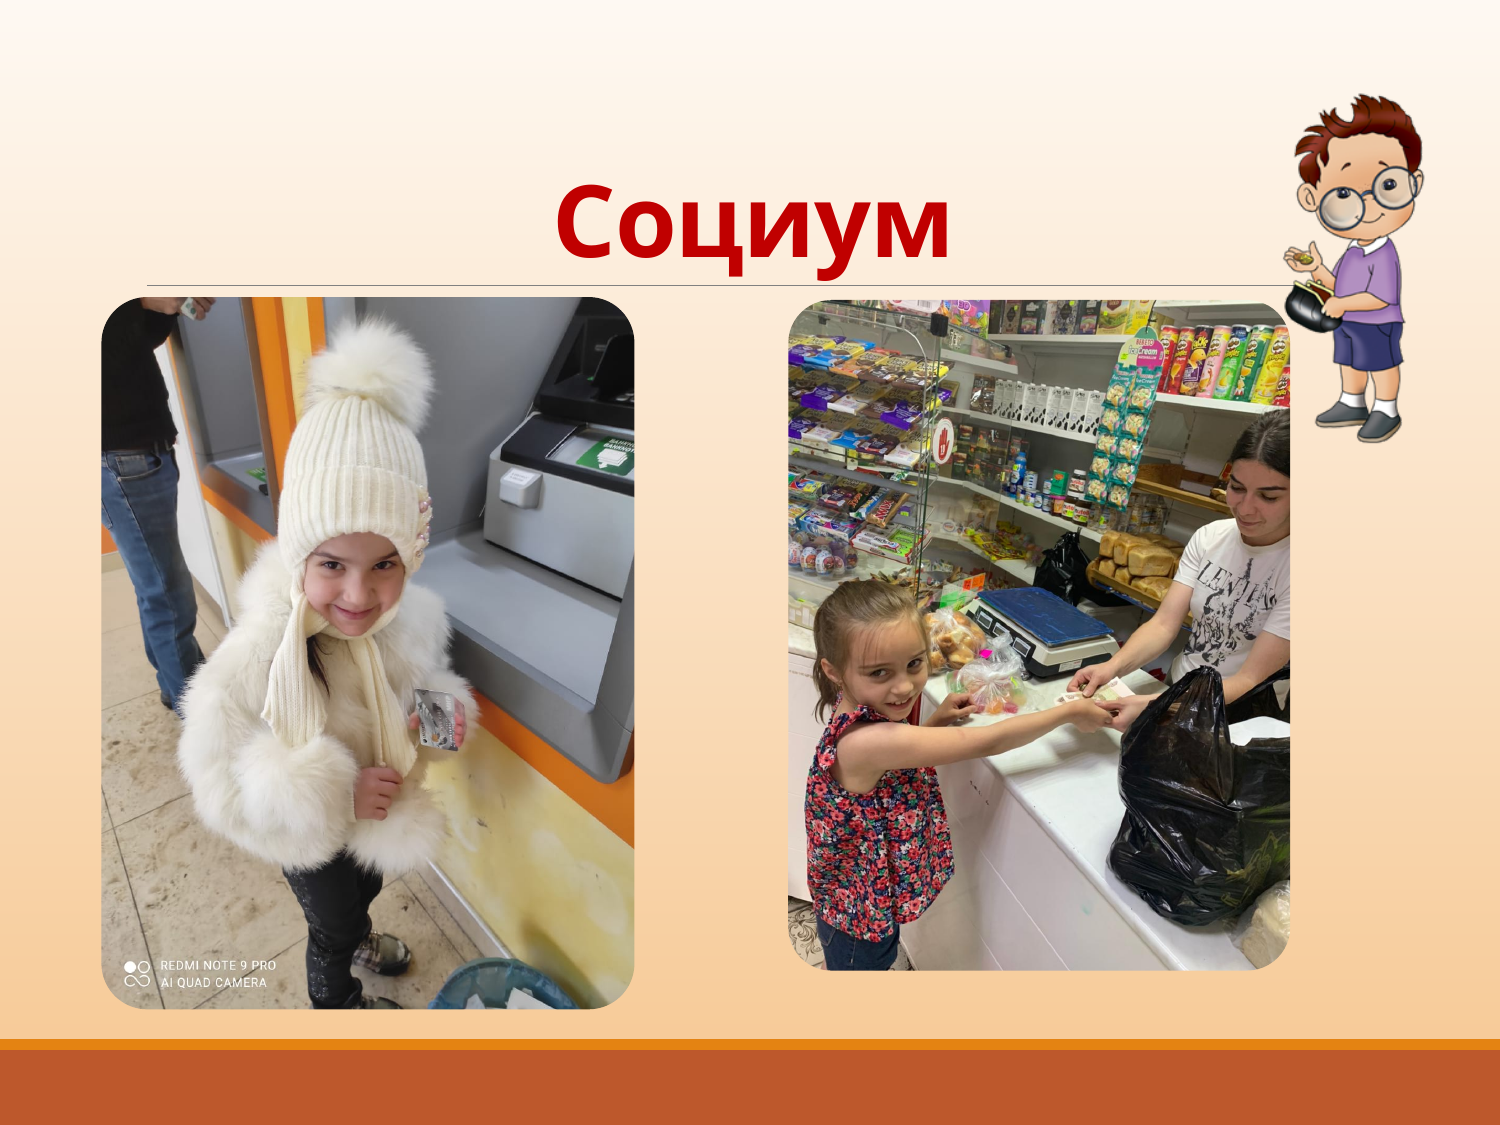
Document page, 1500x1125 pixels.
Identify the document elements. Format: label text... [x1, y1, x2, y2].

picture [787, 68, 1500, 972]
title Социум [135, 47, 1373, 285]
picture [100, 296, 635, 1010]
